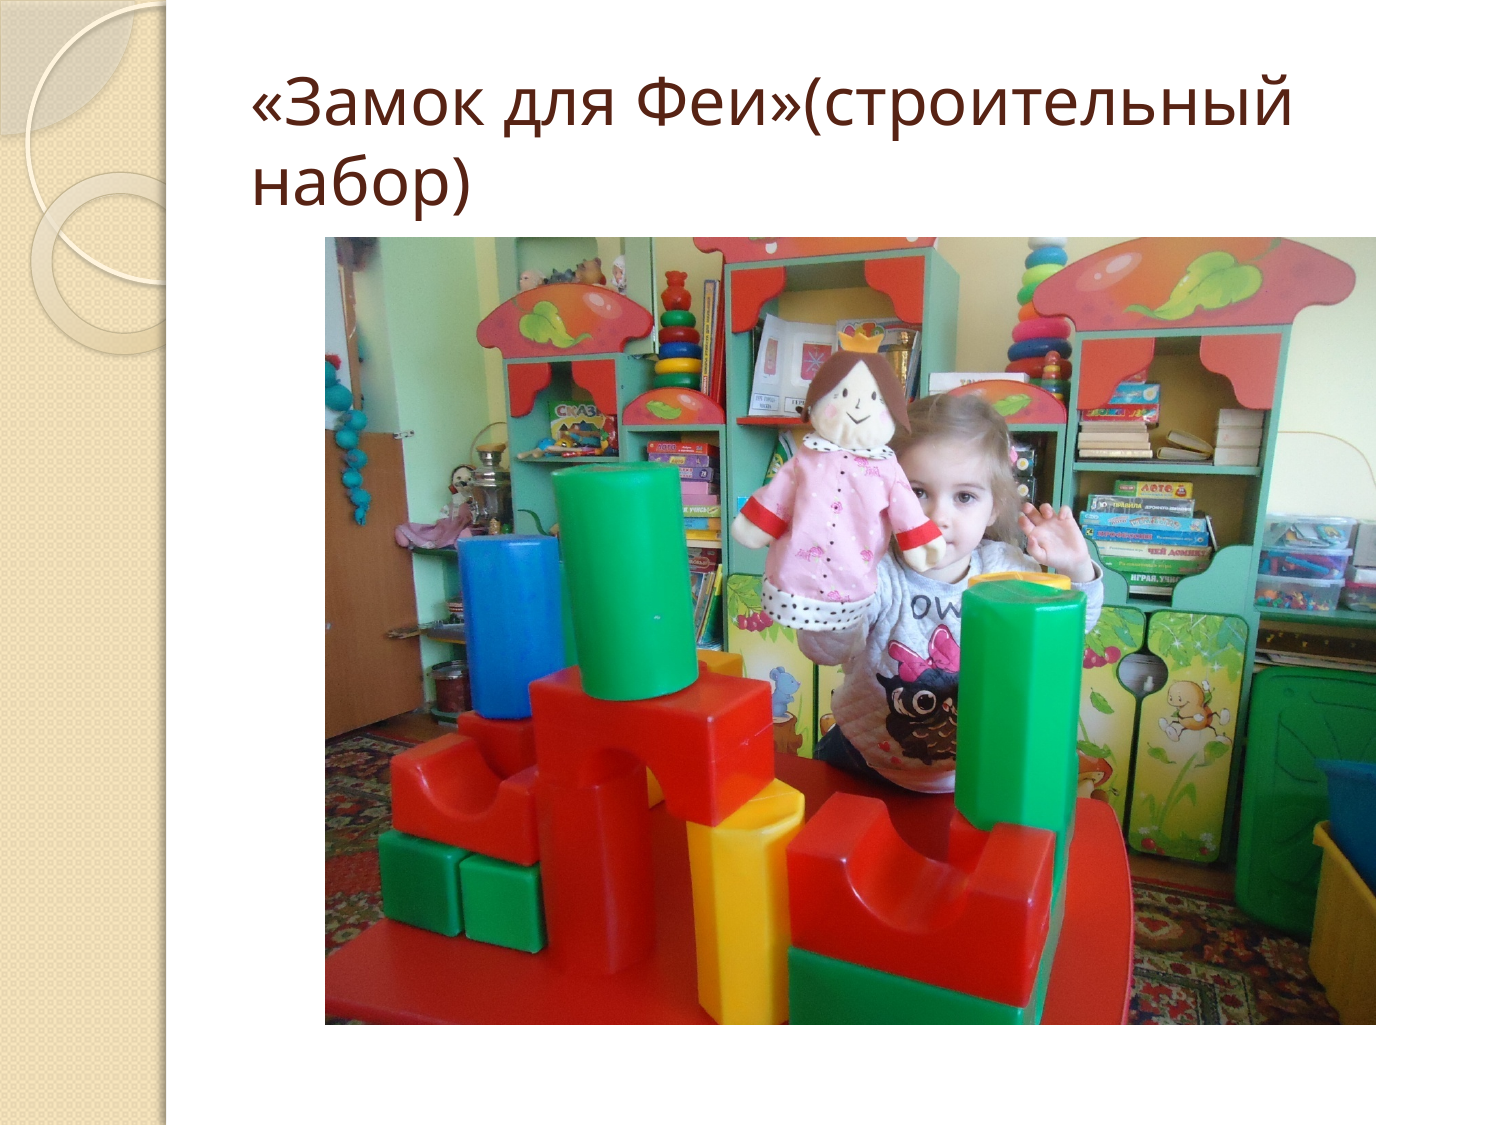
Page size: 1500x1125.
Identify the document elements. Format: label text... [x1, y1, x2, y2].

title «Замок для Феи»(строительный набор) [235, 45, 1466, 233]
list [325, 237, 1376, 1026]
